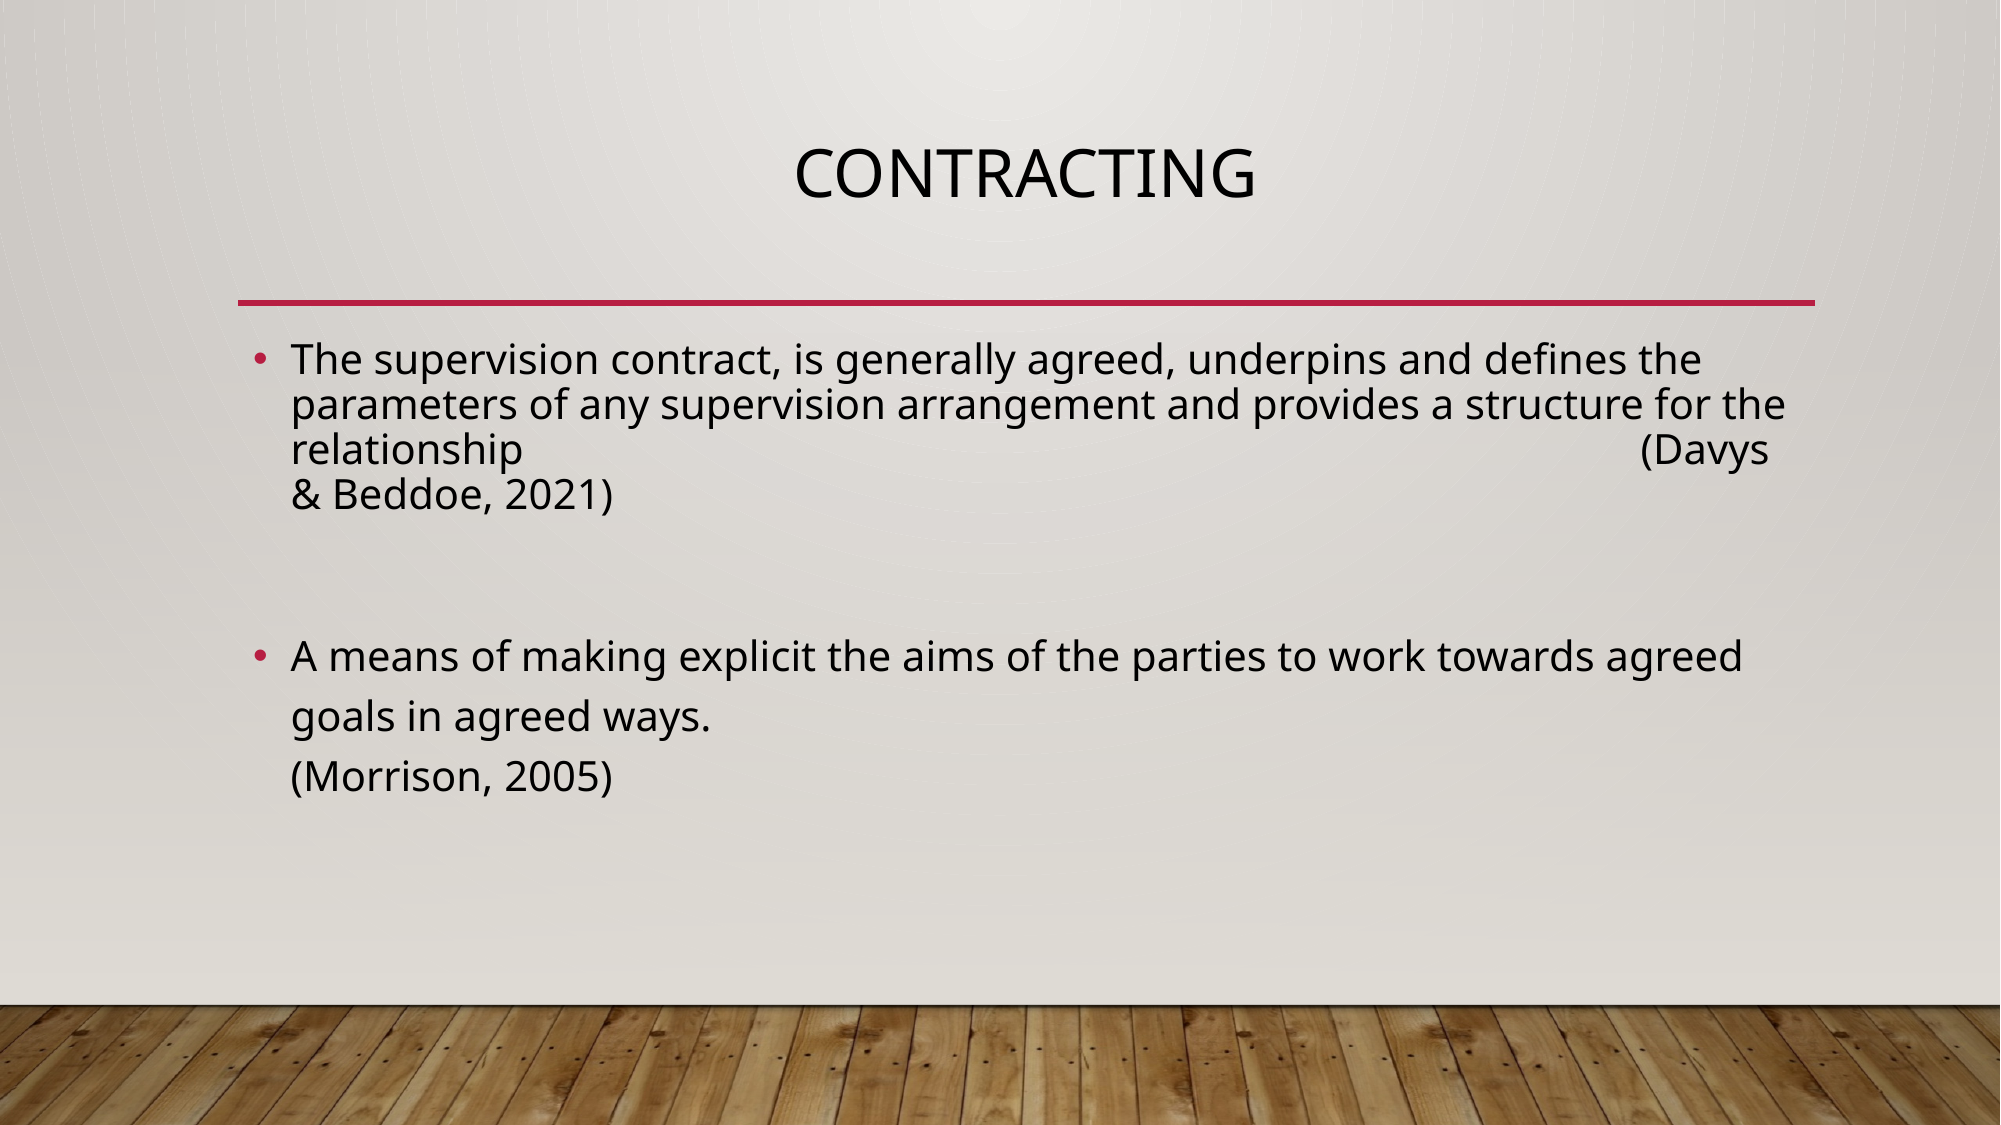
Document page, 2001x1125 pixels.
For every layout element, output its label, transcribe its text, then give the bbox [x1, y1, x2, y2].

title Contracting [238, 131, 1814, 305]
list The supervision contract, is generally agreed, underpins and defines the parameters of any supervision arrangement and provides a structure for the relationship (Davys & Beddoe, 2021) A means of making explicit the aims of the parties to work towards agreed goals in agreed ways. (Morrison, 2005) [238, 330, 1814, 897]
picture [0, 1005, 2000, 1125]
